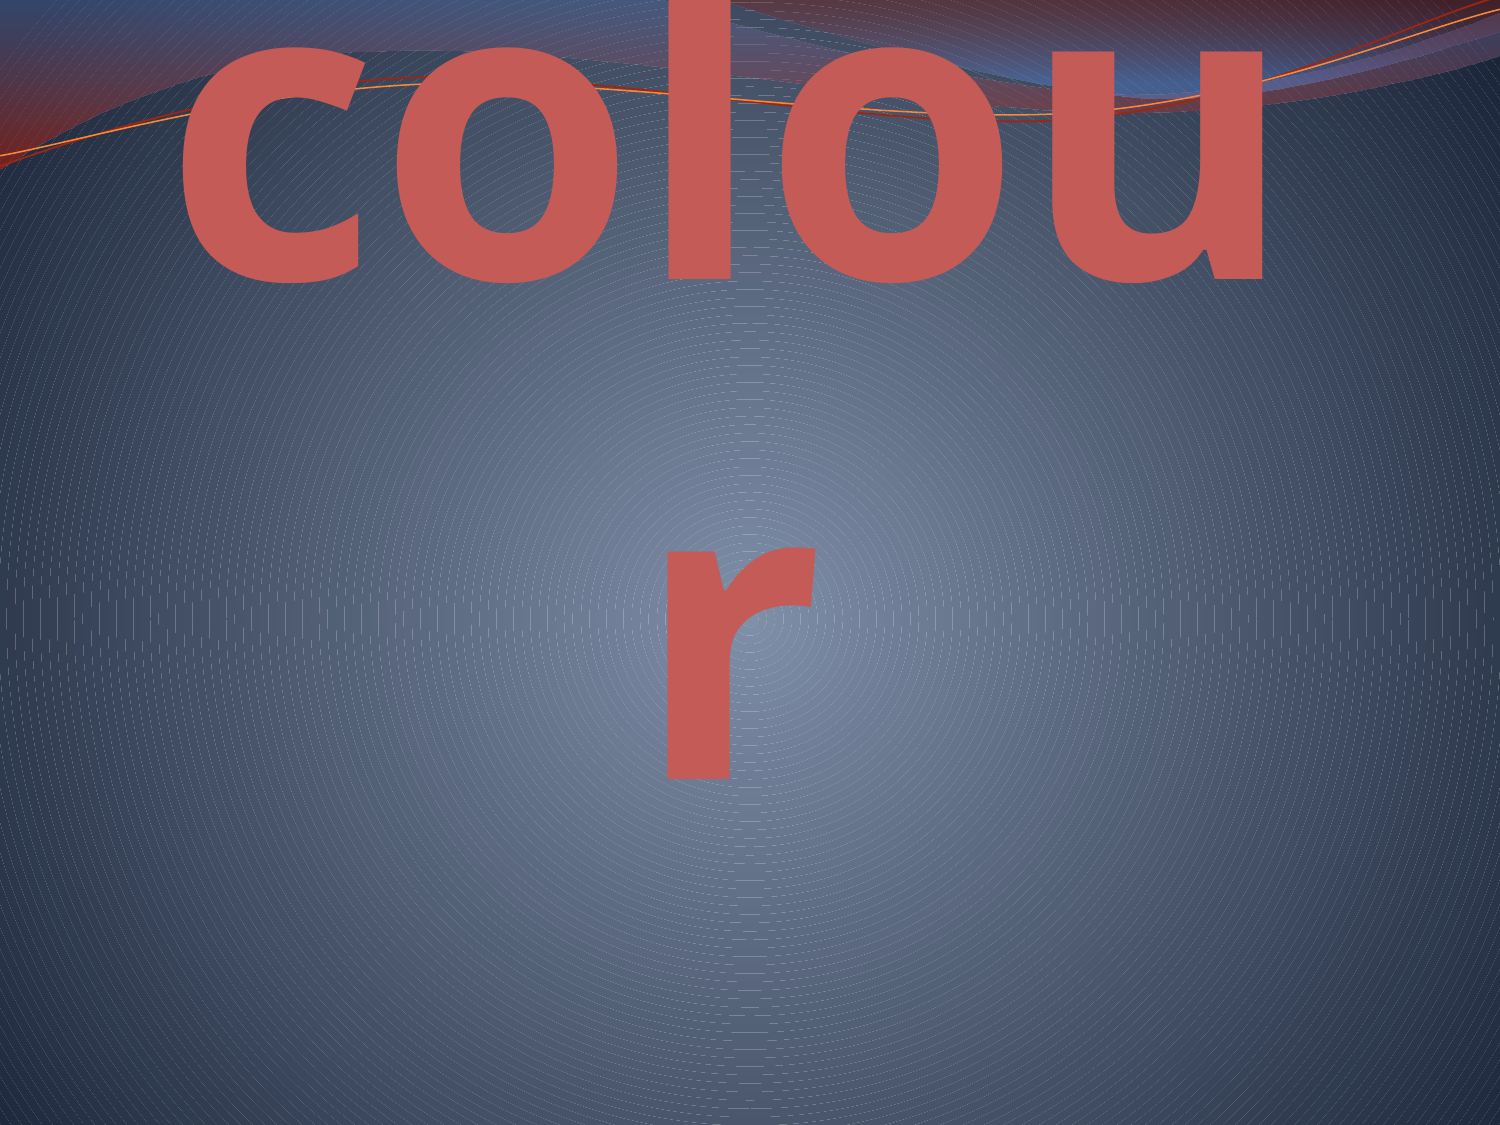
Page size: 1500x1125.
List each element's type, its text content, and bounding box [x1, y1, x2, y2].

title colour [87, 224, 1376, 863]
